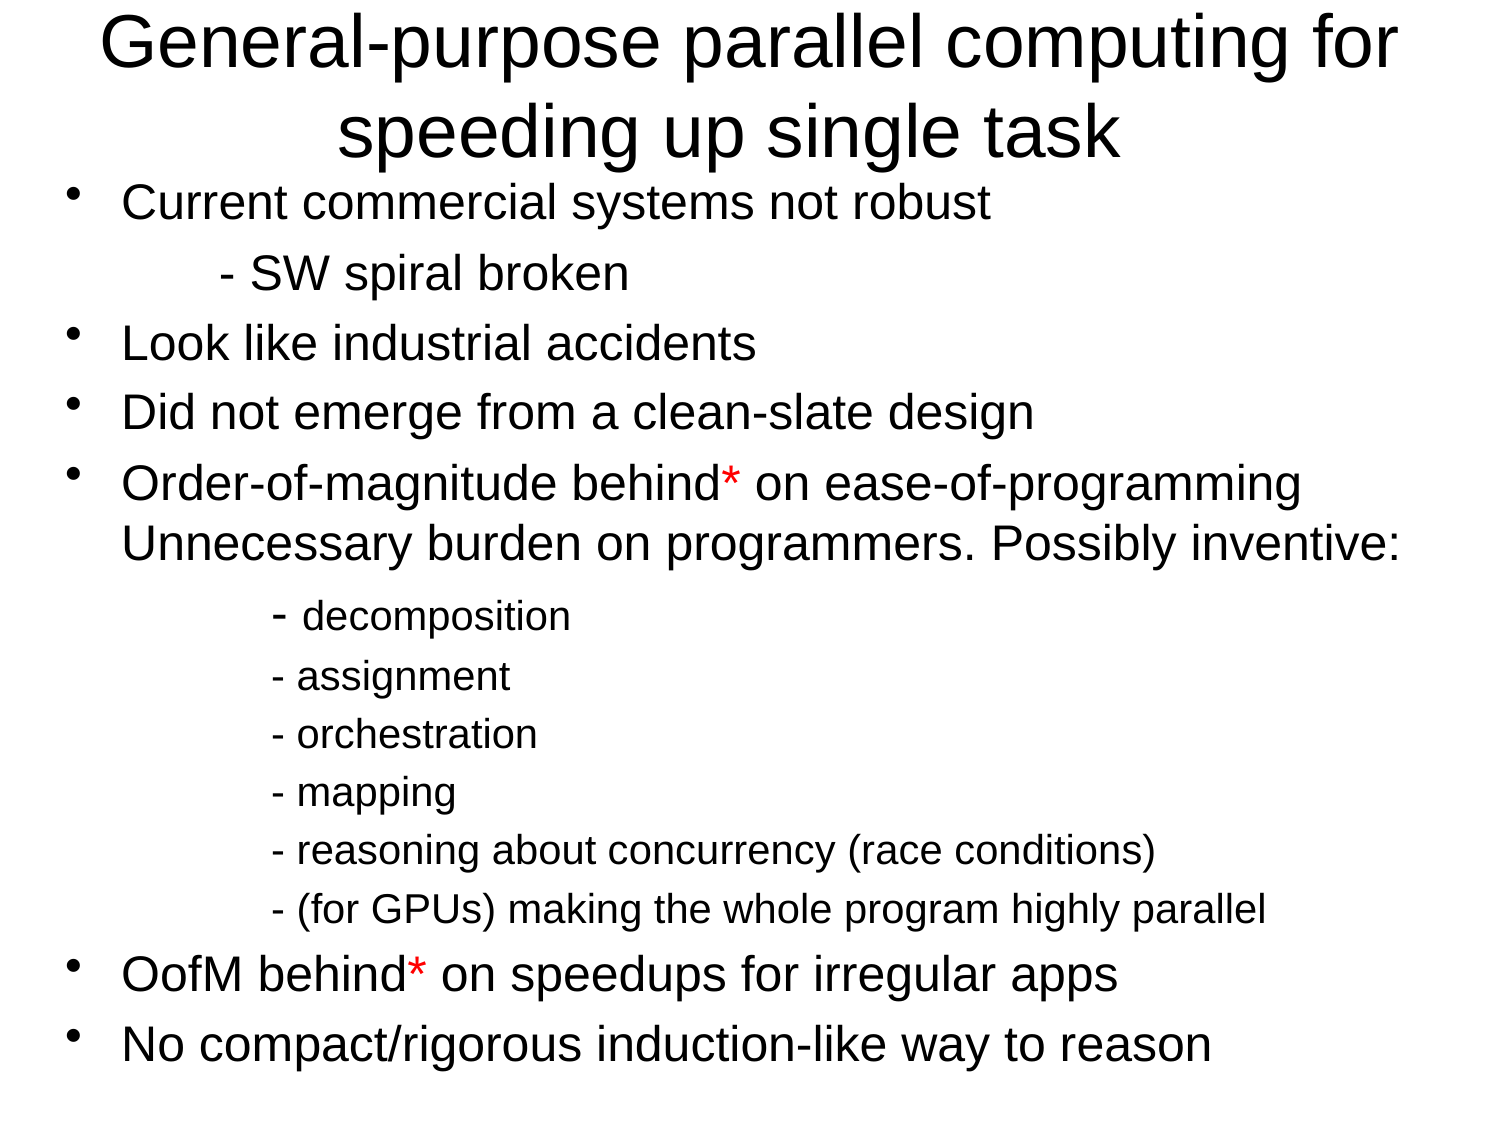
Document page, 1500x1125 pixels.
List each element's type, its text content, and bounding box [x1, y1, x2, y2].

title General-purpose parallel computing for speeding up single task [0, 12, 1500, 263]
list Current commercial systems not robust - SW spiral broken Look like industrial accidents Did not emerge from a clean-slate design Order-of-magnitude behind* on ease-of-programming Unnecessary burden on programmers. Possibly inventive: - decomposition - assignment - orchestration - mapping - reasoning about concurrency (race conditions) - (for GPUs) making the whole program highly parallel OofM behind* on speedups for irregular apps No compact/rigorous induction-like way to reason [49, 162, 1500, 1006]
